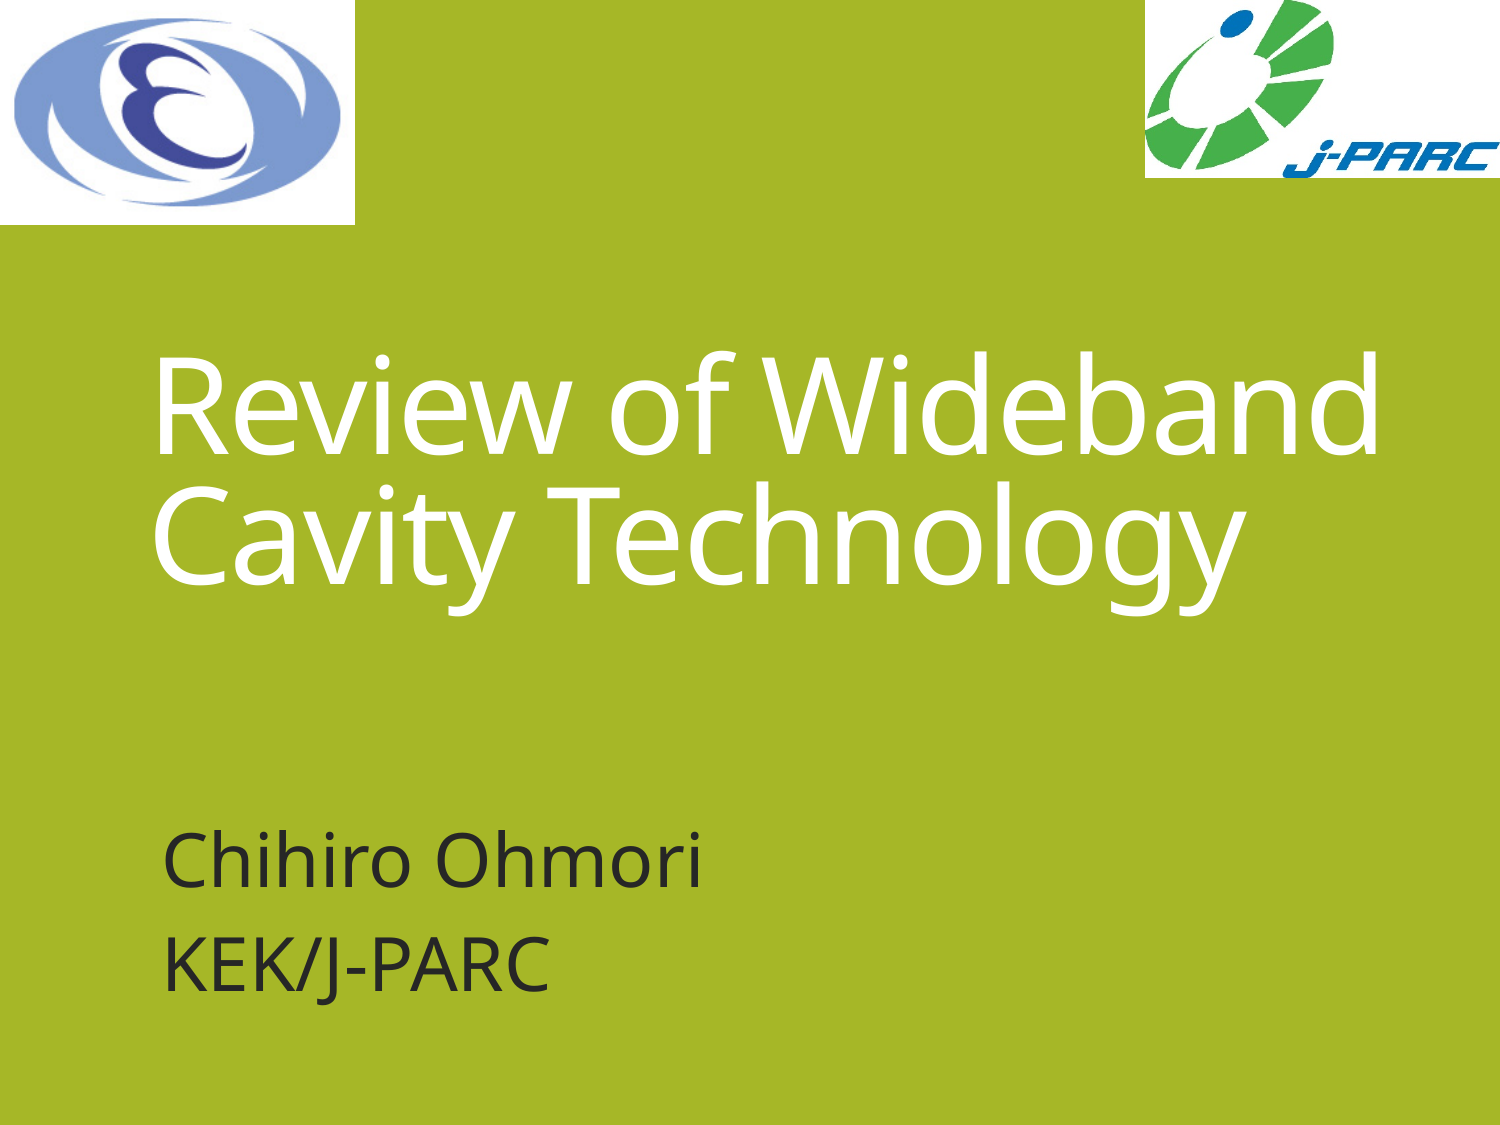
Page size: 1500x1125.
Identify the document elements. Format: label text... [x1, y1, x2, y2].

text_box Review of Wideband Cavity Technology [131, 250, 1407, 618]
text_box Chihiro Ohmori KEK/J-PARC [146, 819, 1271, 1043]
picture [0, 0, 355, 225]
picture [1145, 0, 1500, 178]
